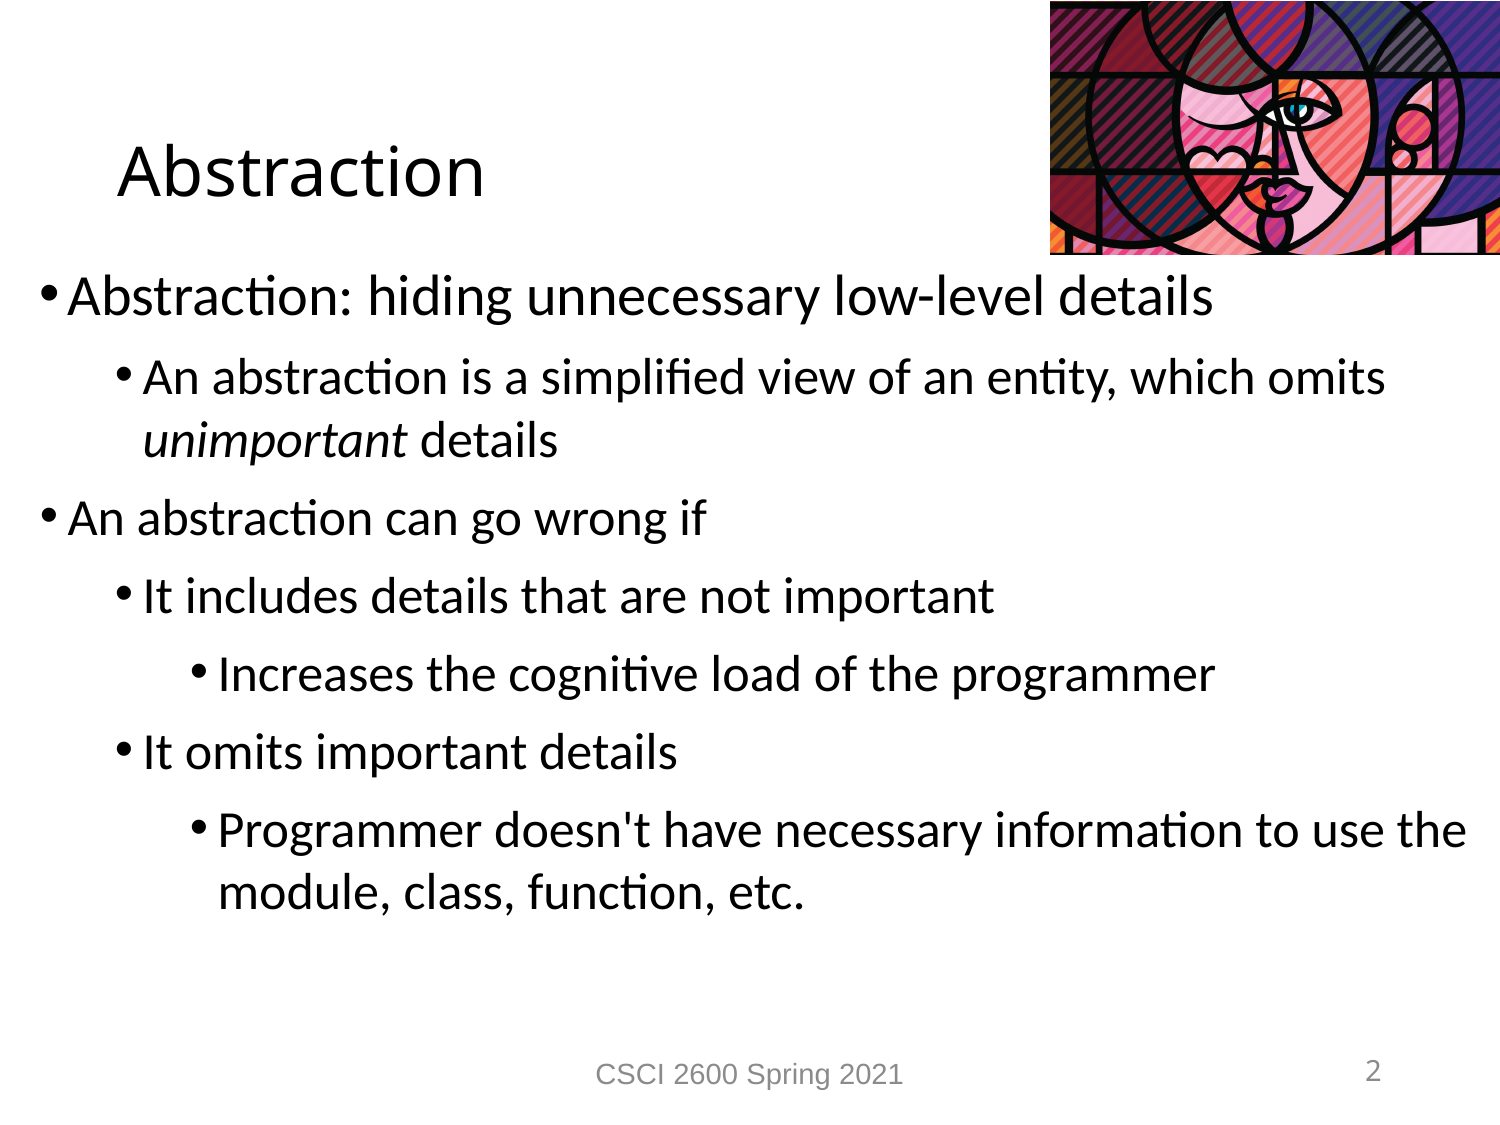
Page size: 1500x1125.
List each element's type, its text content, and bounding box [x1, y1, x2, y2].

text_box 2 [1059, 1042, 1397, 1103]
text_box Abstraction: hiding unnecessary low-level details An abstraction is a simplified view of an entity, which omits unimportant details An abstraction can go wrong if It includes details that are not important Increases the cognitive load of the programmer It omits important details Programmer doesn't have necessary information to use the module, class, function, etc. [24, 249, 1500, 1038]
text_box Abstraction [103, 59, 1044, 249]
picture [1049, 1, 1500, 256]
text_box CSCI 2600 Spring 2021 [496, 1042, 1003, 1103]
